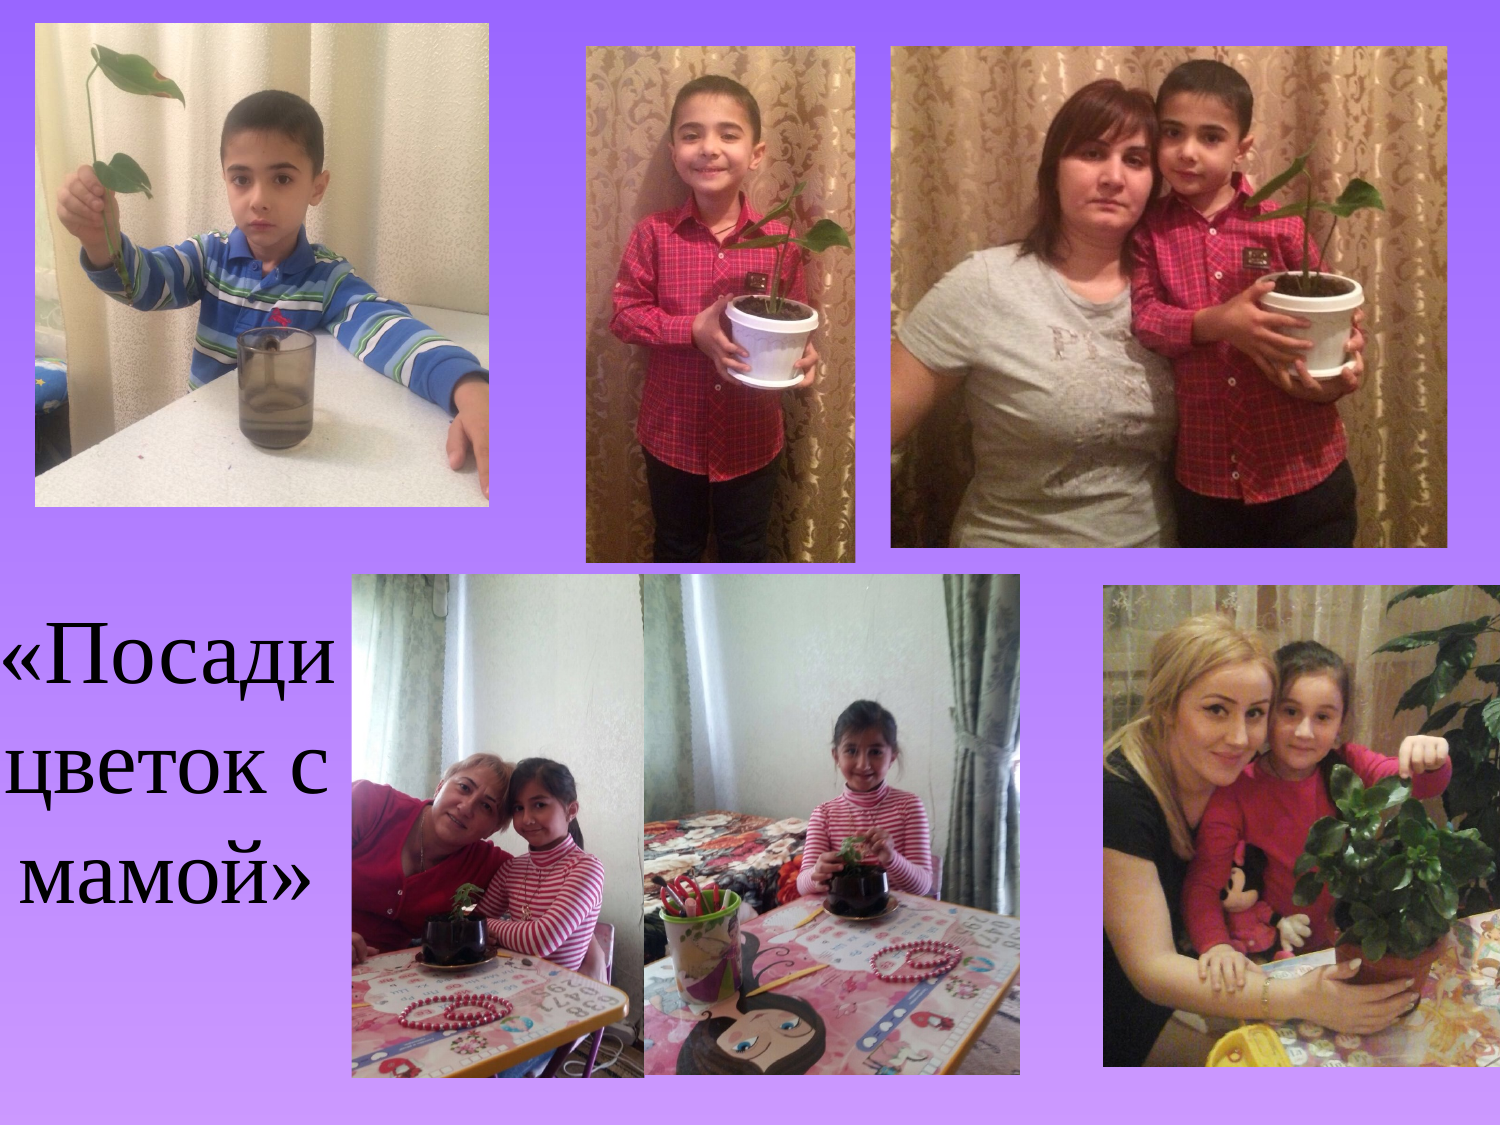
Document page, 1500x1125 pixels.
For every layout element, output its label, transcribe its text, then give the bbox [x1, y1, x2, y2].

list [890, 46, 1448, 549]
picture [1077, 585, 1500, 1067]
picture [351, 573, 1020, 1079]
picture [34, 23, 493, 507]
title «Посади цветок с мамой» [0, 515, 394, 998]
picture [585, 46, 856, 563]
